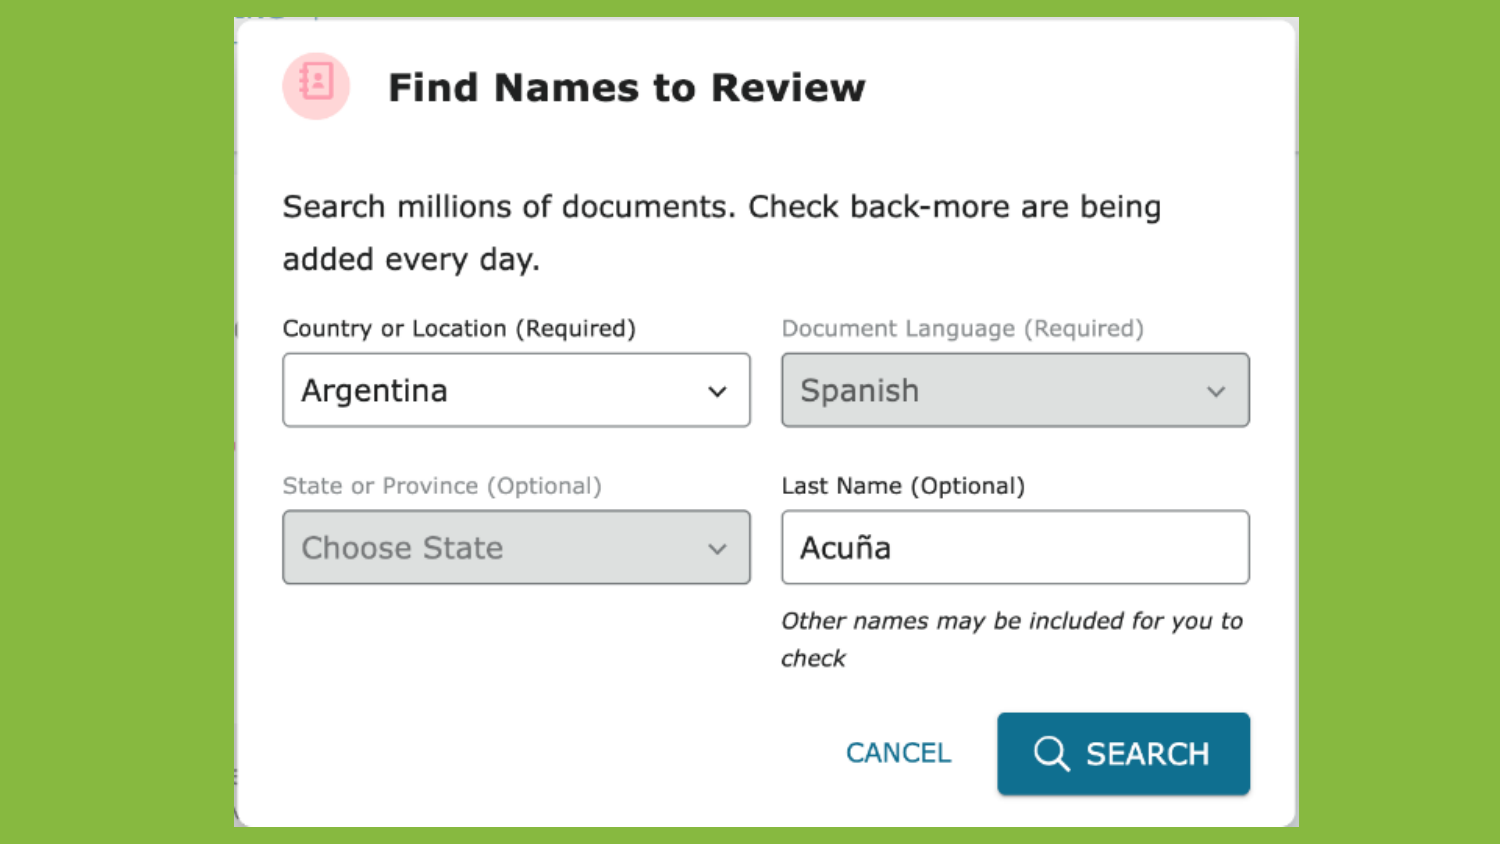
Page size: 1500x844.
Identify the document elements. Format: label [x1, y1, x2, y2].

picture [234, 16, 1300, 827]
